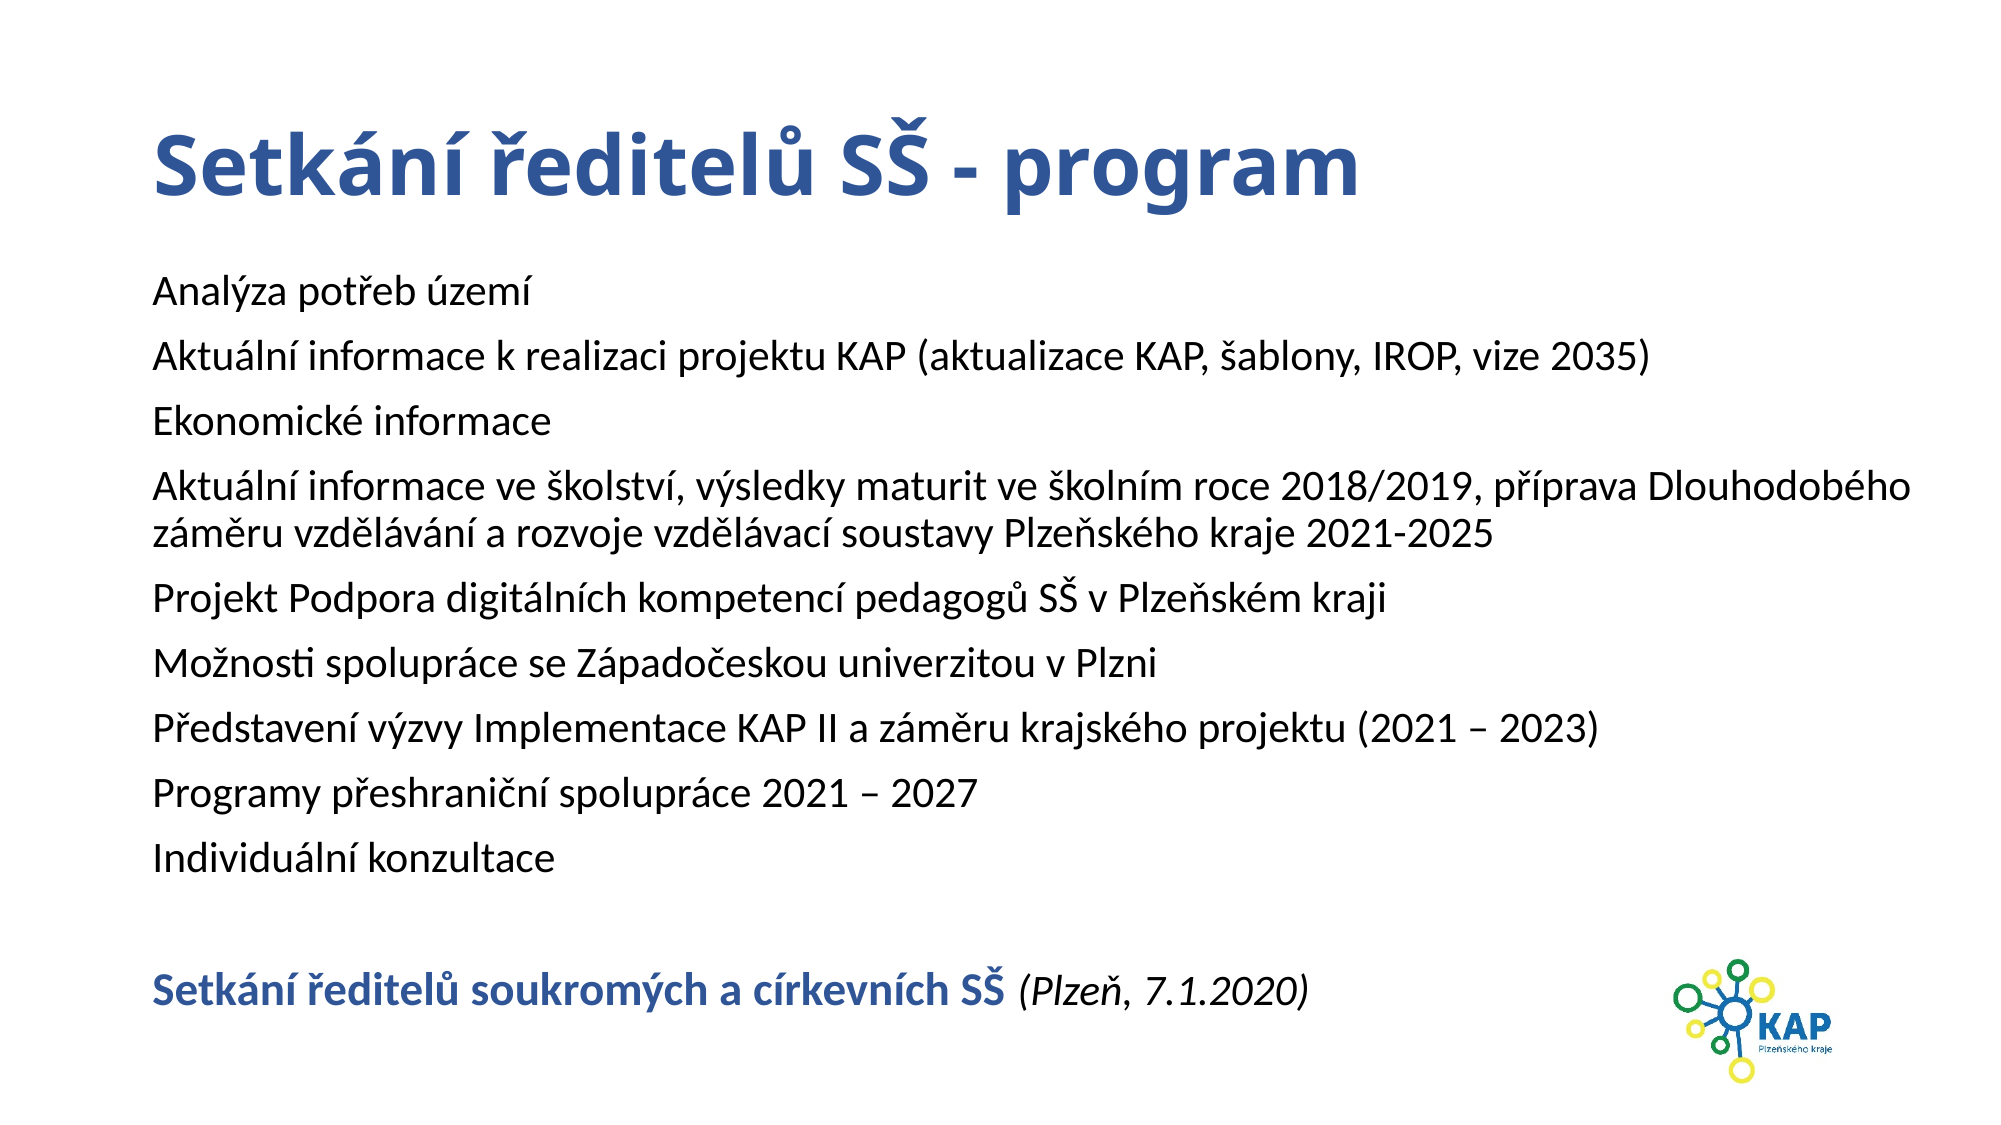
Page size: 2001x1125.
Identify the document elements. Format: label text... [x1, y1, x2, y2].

picture [1641, 1031, 1864, 1100]
title Setkání ředitelů SŠ - program [138, 60, 1864, 260]
list Analýza potřeb území Aktuální informace k realizaci projektu KAP (aktualizace KAP, šablony, IROP, vize 2035) Ekonomické informace Aktuální informace ve školství, výsledky maturit ve školním roce 2018/2019, příprava Dlouhodobého záměru vzdělávání a rozvoje vzdělávací soustavy Plzeňského kraje 2021-2025 Projekt Podpora digitálních kompetencí pedagogů SŠ v Plzeňském kraji Možnosti spolupráce se Západočeskou univerzitou v Plzni Představení výzvy Implementace KAP II a záměru krajského projektu (2021 – 2023) Programy přeshraniční spolupráce 2021 – 2027 Individuální konzultace Setkání ředitelů soukromých a církevních SŠ (Plzeň, 7.1.2020) [137, 260, 1970, 1031]
